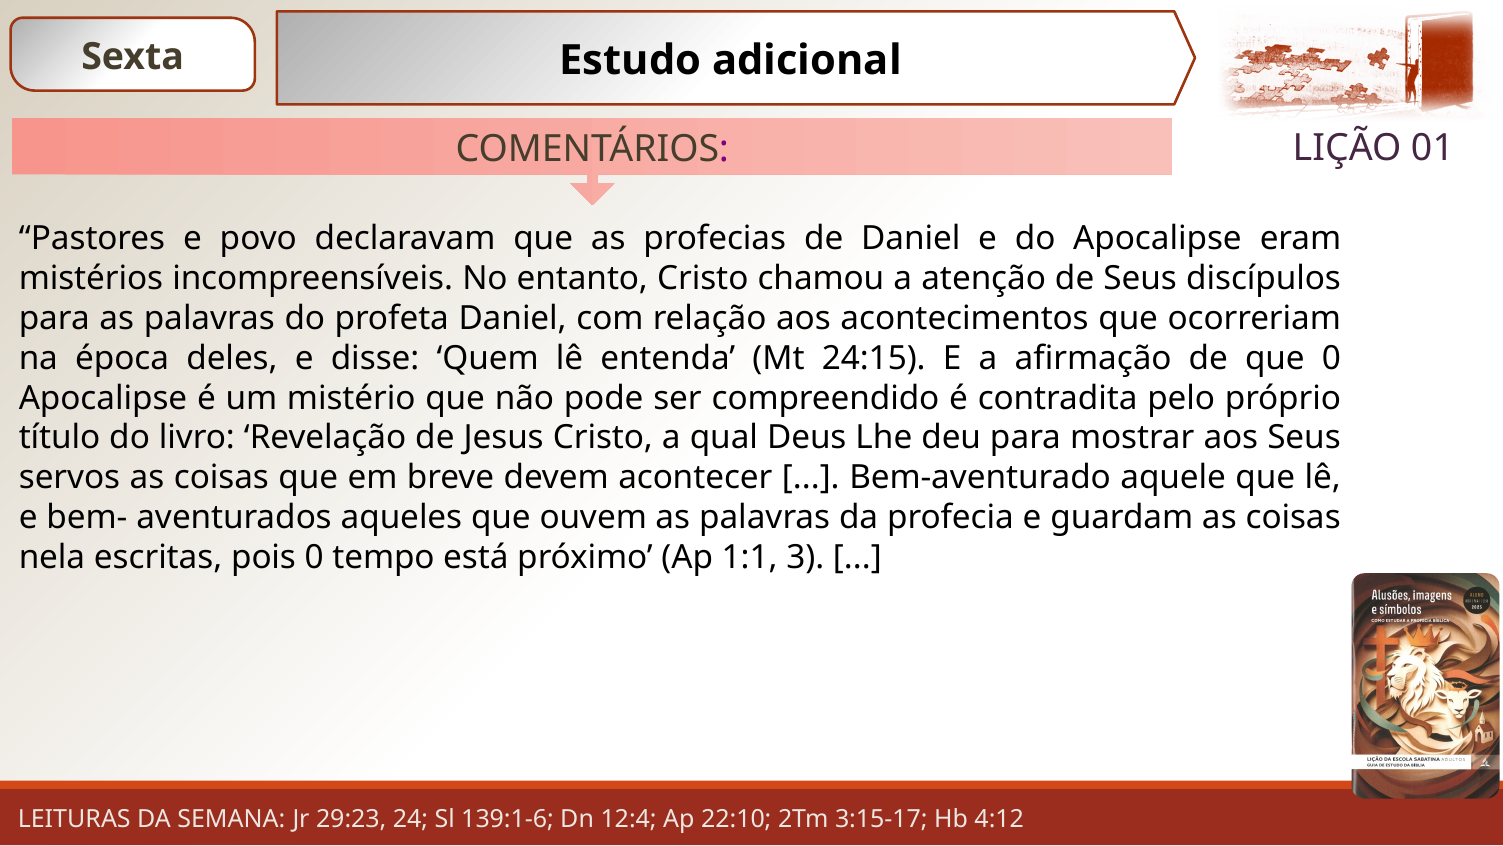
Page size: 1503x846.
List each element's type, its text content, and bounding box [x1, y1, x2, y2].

picture [1351, 572, 1501, 800]
text_box LEITURAS DA SEMANA: Jr 29:23, 24; Sl 139:1-6; Dn 12:4; Ap 22:10; 2Tm 3:15-17; Hb 4:12 [3, 794, 1421, 840]
text_box “Pastores e povo declaravam que as profecias de Daniel e do Apocalipse eram mistérios incompreensíveis. No entanto, Cristo chamou a atenção de Seus discípulos para as palavras do profeta Daniel, com relação aos acontecimentos que ocorreriam na época deles, e disse: ‘Quem lê entenda’ (Mt 24:15). E a afirmação de que 0 Apocalipse é um mistério que não pode ser compreendido é contradita pelo próprio título do livro: ‘Revelação de Jesus Cristo, a qual Deus Lhe deu para mostrar aos Seus servos as coisas que em breve devem acontecer [...]. Bem-aventurado aquele que lê, e bem- aventurados aqueles que ouvem as palavras da profecia e guardam as coisas nela escritas, pois 0 tempo está próximo’ (Ap 1:1, 3). [...] [4, 208, 1358, 583]
text_box Sexta [9, 16, 257, 92]
text_box LIÇÃO 01 [1278, 130, 1470, 176]
text_box COMENTÁRIOS: [10, 116, 1174, 207]
picture [1216, 4, 1498, 122]
text_box Estudo adicional [275, 10, 1197, 106]
